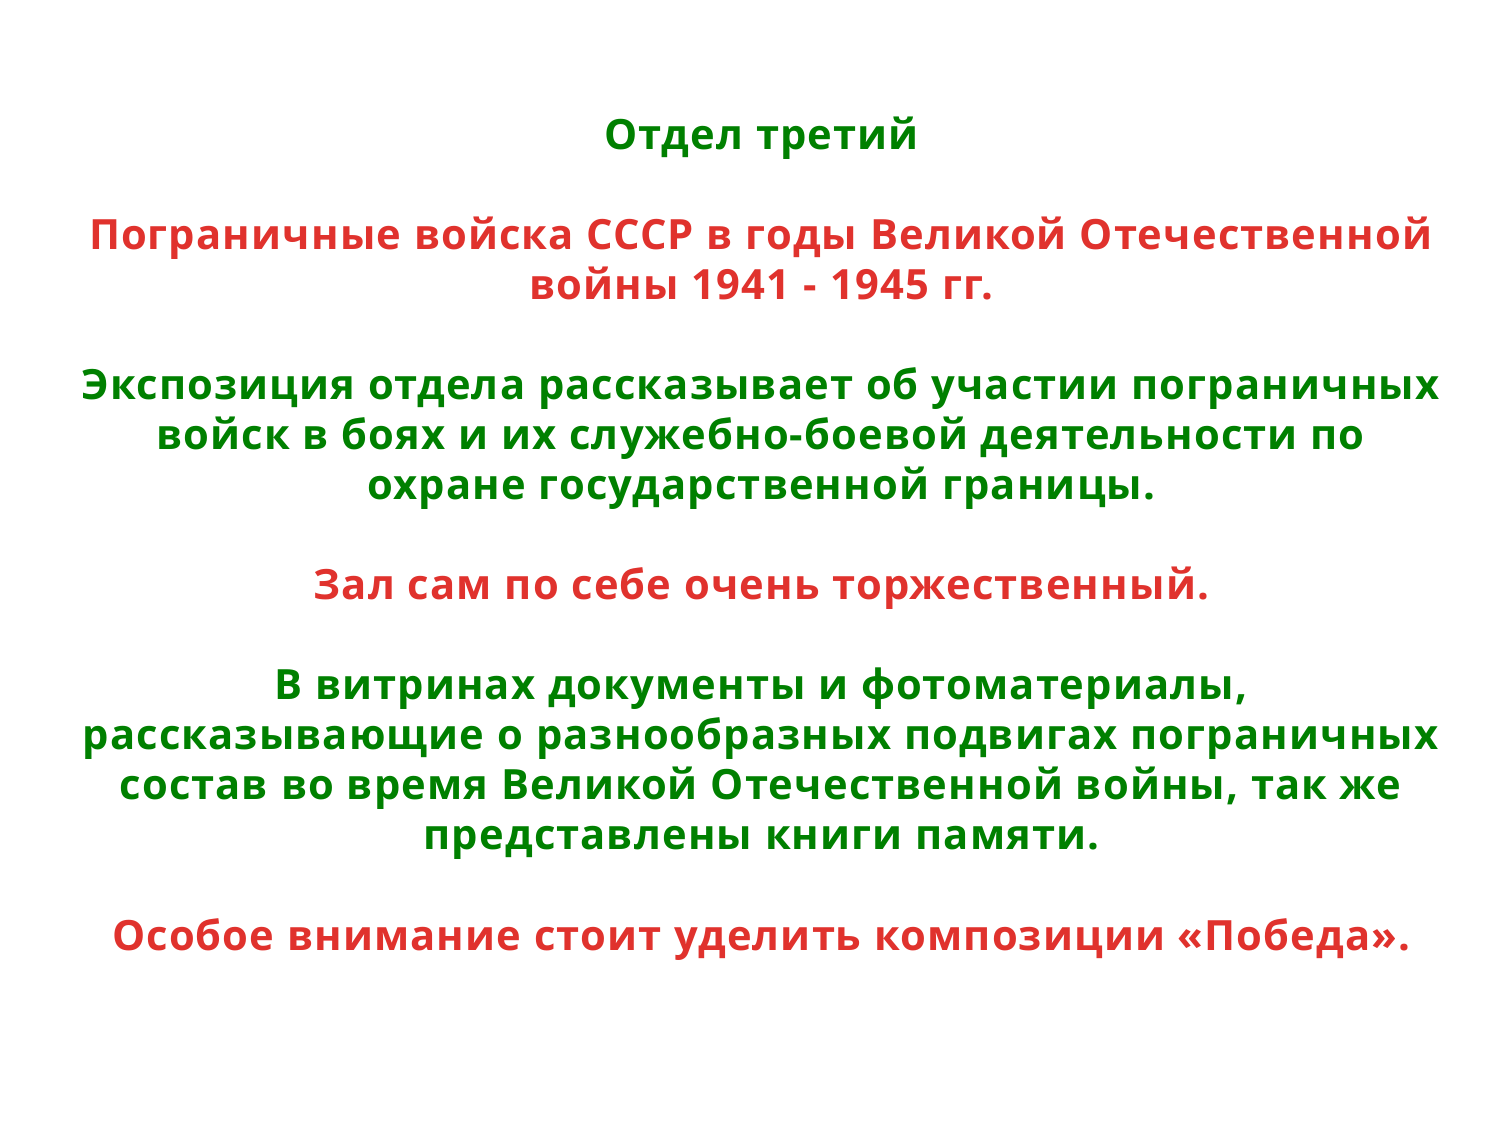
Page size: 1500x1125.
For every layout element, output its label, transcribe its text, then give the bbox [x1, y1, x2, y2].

text_box Отдел третий Пограничные войска СССР в годы Великой Отечественной войны 1941 - 1945 гг. Экспозиция отдела рассказывает об участии пограничных войск в боях и их служебно-боевой деятельности по охране государственной границы. Зал сам по себе очень торжественный. В витринах документы и фотоматериалы, рассказывающие о разнообразных подвигах пограничных состав во время Великой Отечественной войны, так же представлены книги памяти. Особое внимание стоит уделить композиции «Победа». [64, 100, 1459, 966]
